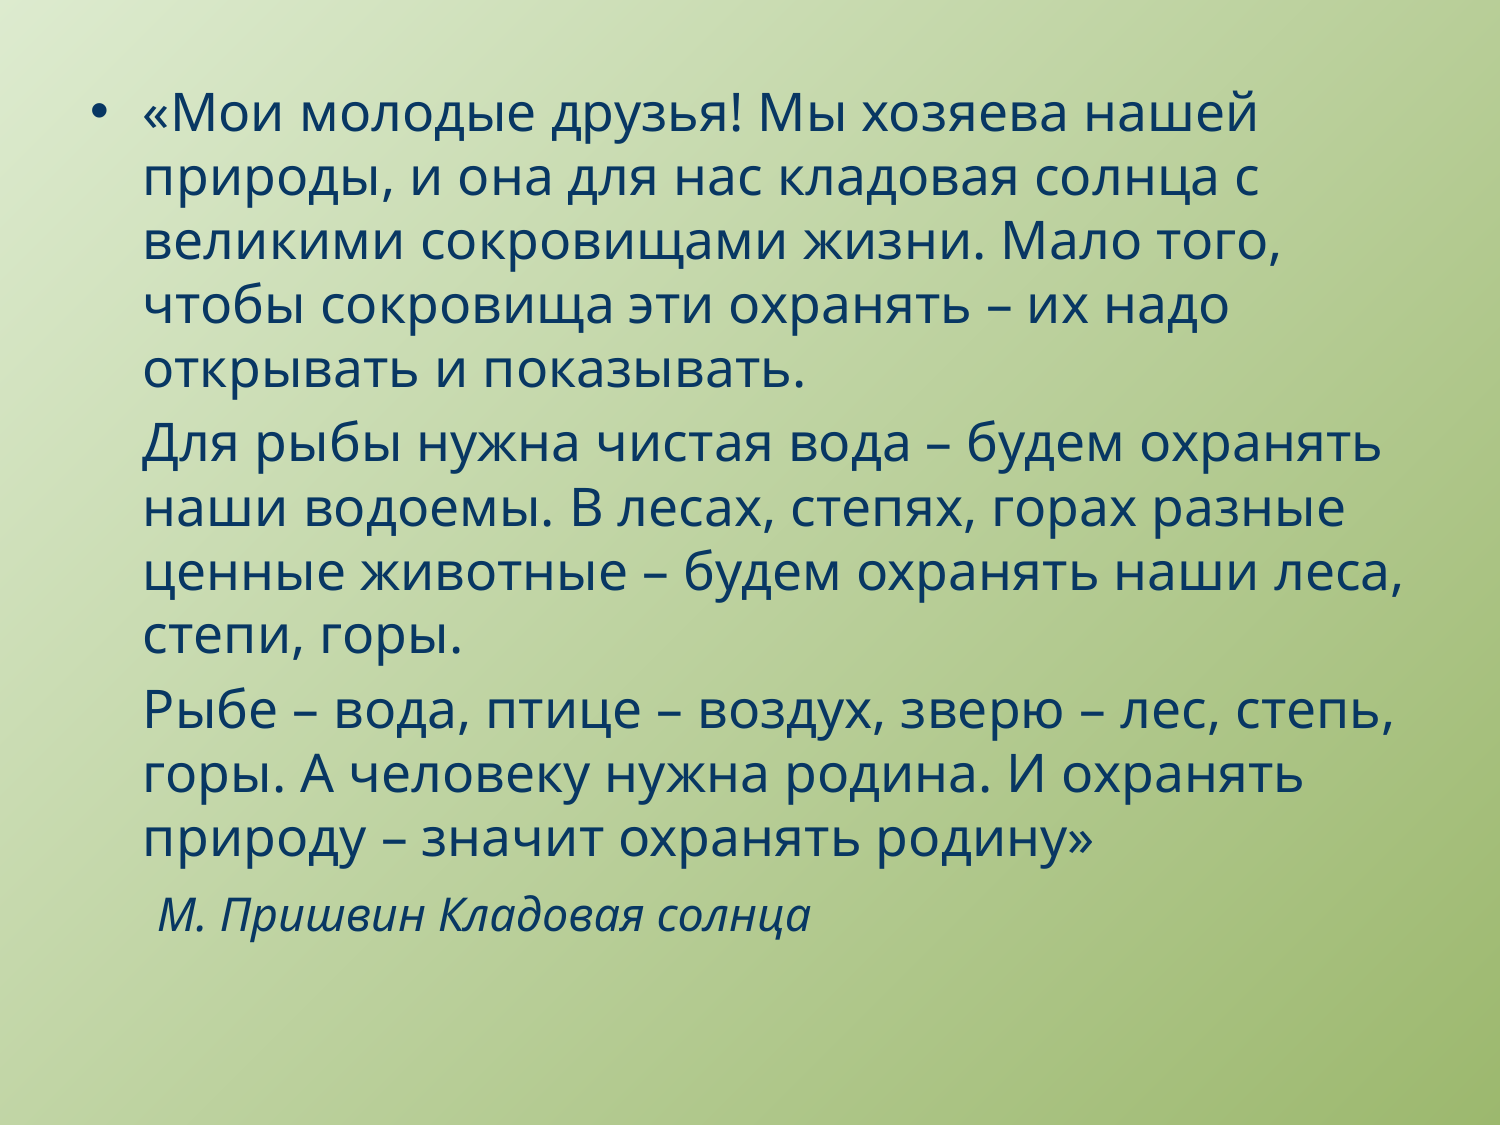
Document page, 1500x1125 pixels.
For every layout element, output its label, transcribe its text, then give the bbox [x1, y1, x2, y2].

list «Мои молодые друзья! Мы хозяева нашей природы, и она для нас кладовая солнца с великими сокровищами жизни. Мало того, чтобы сокровища эти охранять – их надо открывать и показывать. Для рыбы нужна чистая вода – будем охранять наши водоемы. В лесах, степях, горах разные ценные животные – будем охранять наши леса, степи, горы. Рыбе – вода, птице – воздух, зверю – лес, степь, горы. А человеку нужна родина. И охранять природу – значит охранять родину» М. Пришвин Кладовая солнца [75, 70, 1425, 1043]
